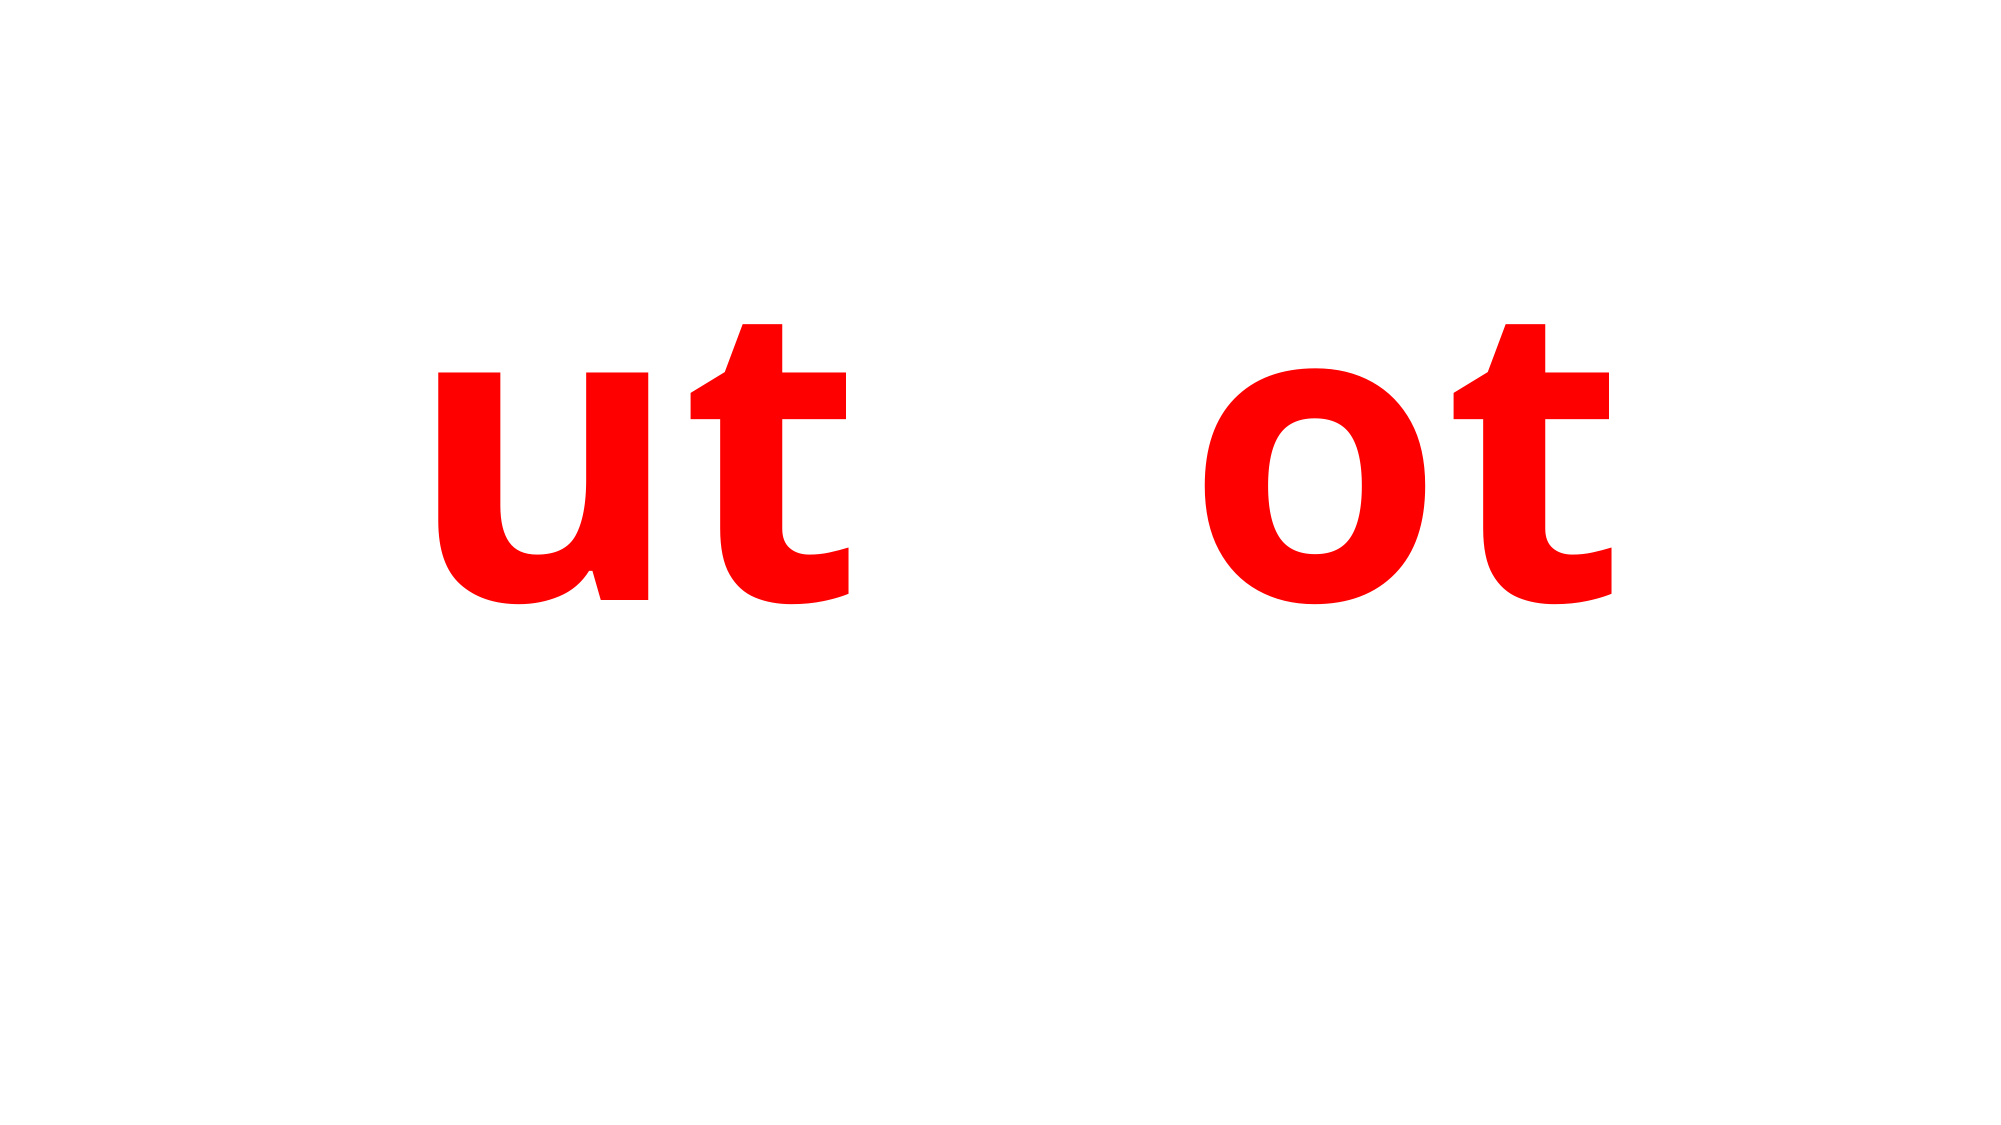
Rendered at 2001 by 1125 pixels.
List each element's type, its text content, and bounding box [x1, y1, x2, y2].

text_box ut ot [392, 175, 1657, 691]
